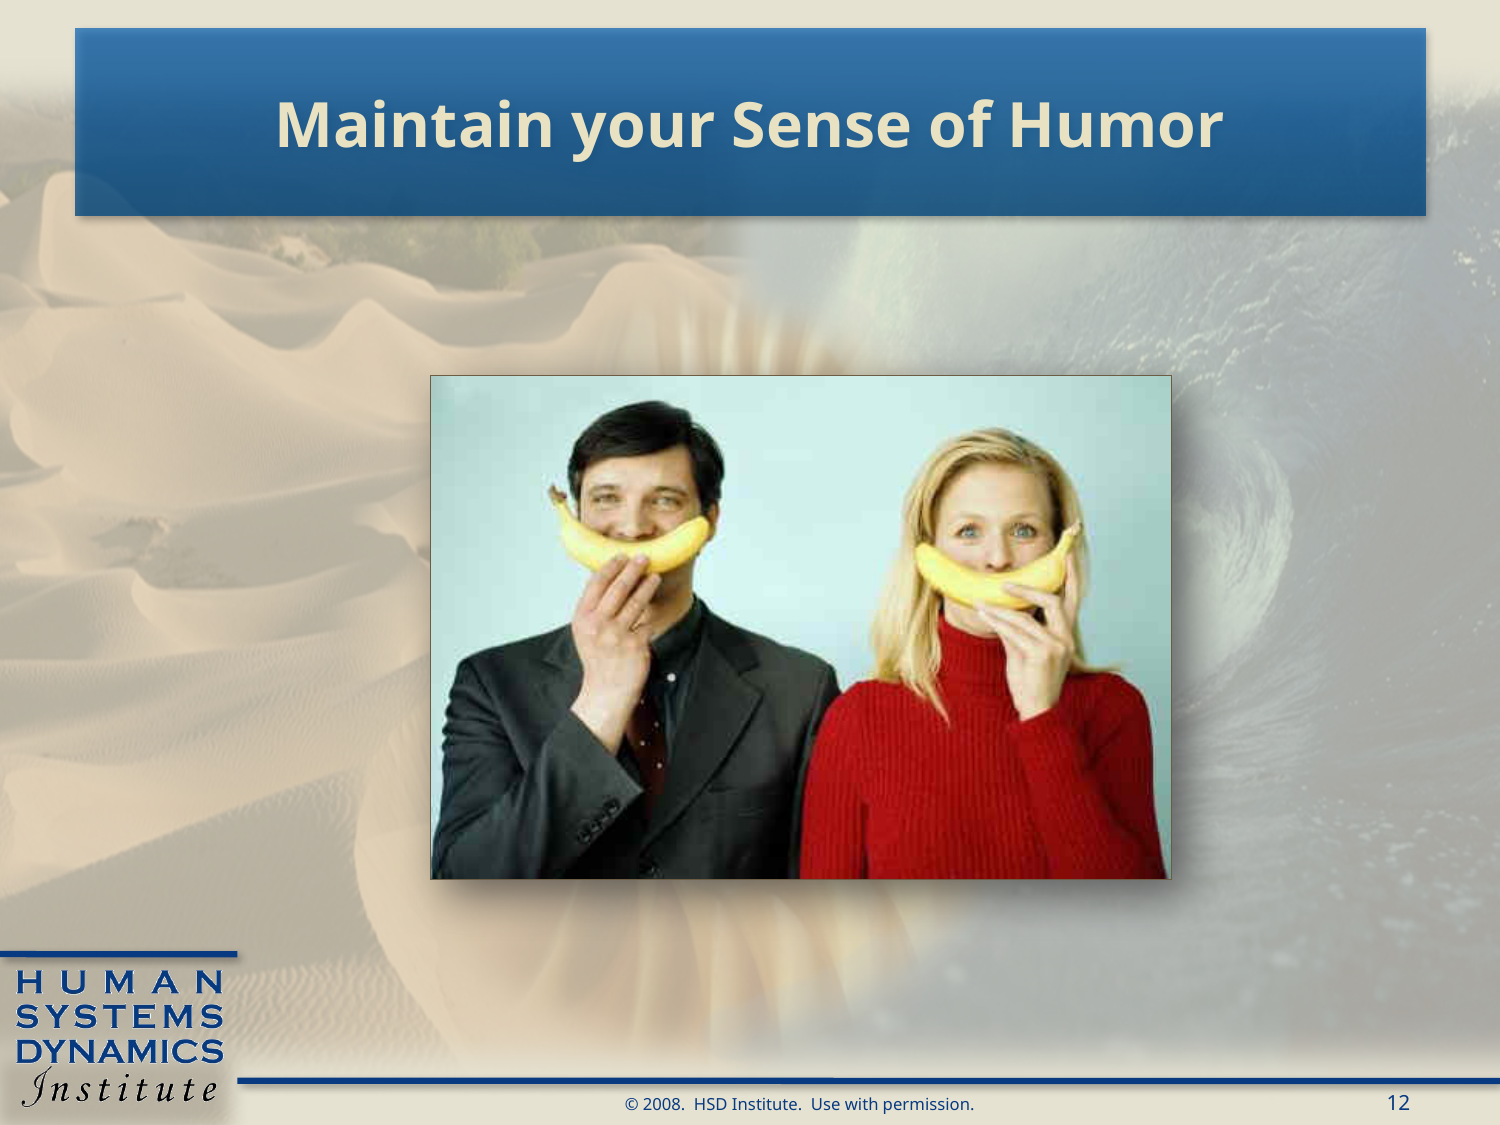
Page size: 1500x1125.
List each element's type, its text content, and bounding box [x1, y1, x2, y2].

picture [0, 946, 238, 1125]
picture [430, 375, 1172, 881]
title Maintain your Sense of Humor [75, 28, 1425, 216]
